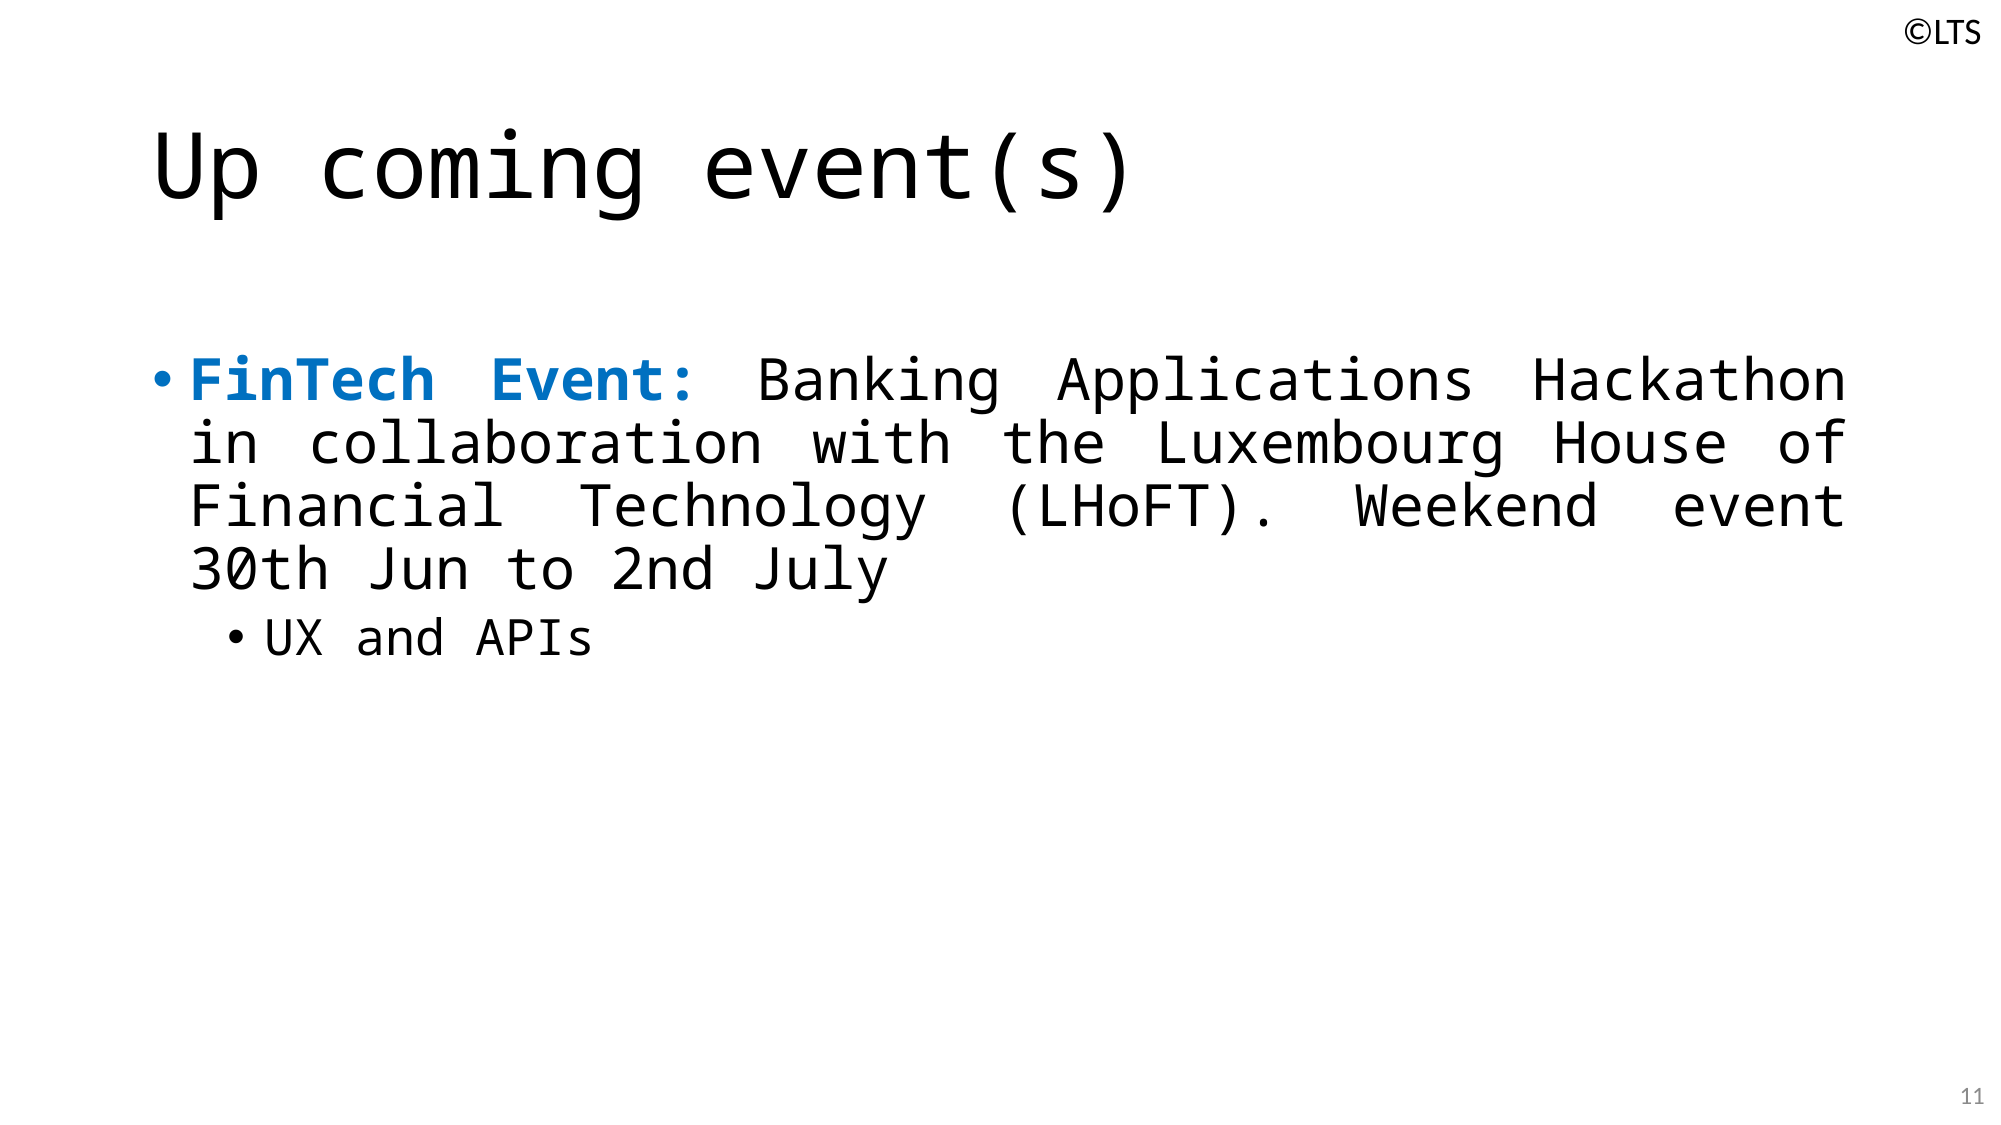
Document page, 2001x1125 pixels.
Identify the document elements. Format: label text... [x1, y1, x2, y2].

title Up coming event(s) [137, 59, 1863, 252]
list FinTech Event: Banking Applications Hackathon in collaboration with the Luxembourg House of Financial Technology (LHoFT). Weekend event 30th Jun to 2nd July UX and APIs [137, 252, 1863, 1046]
slide_number 11 [1550, 1065, 2000, 1125]
